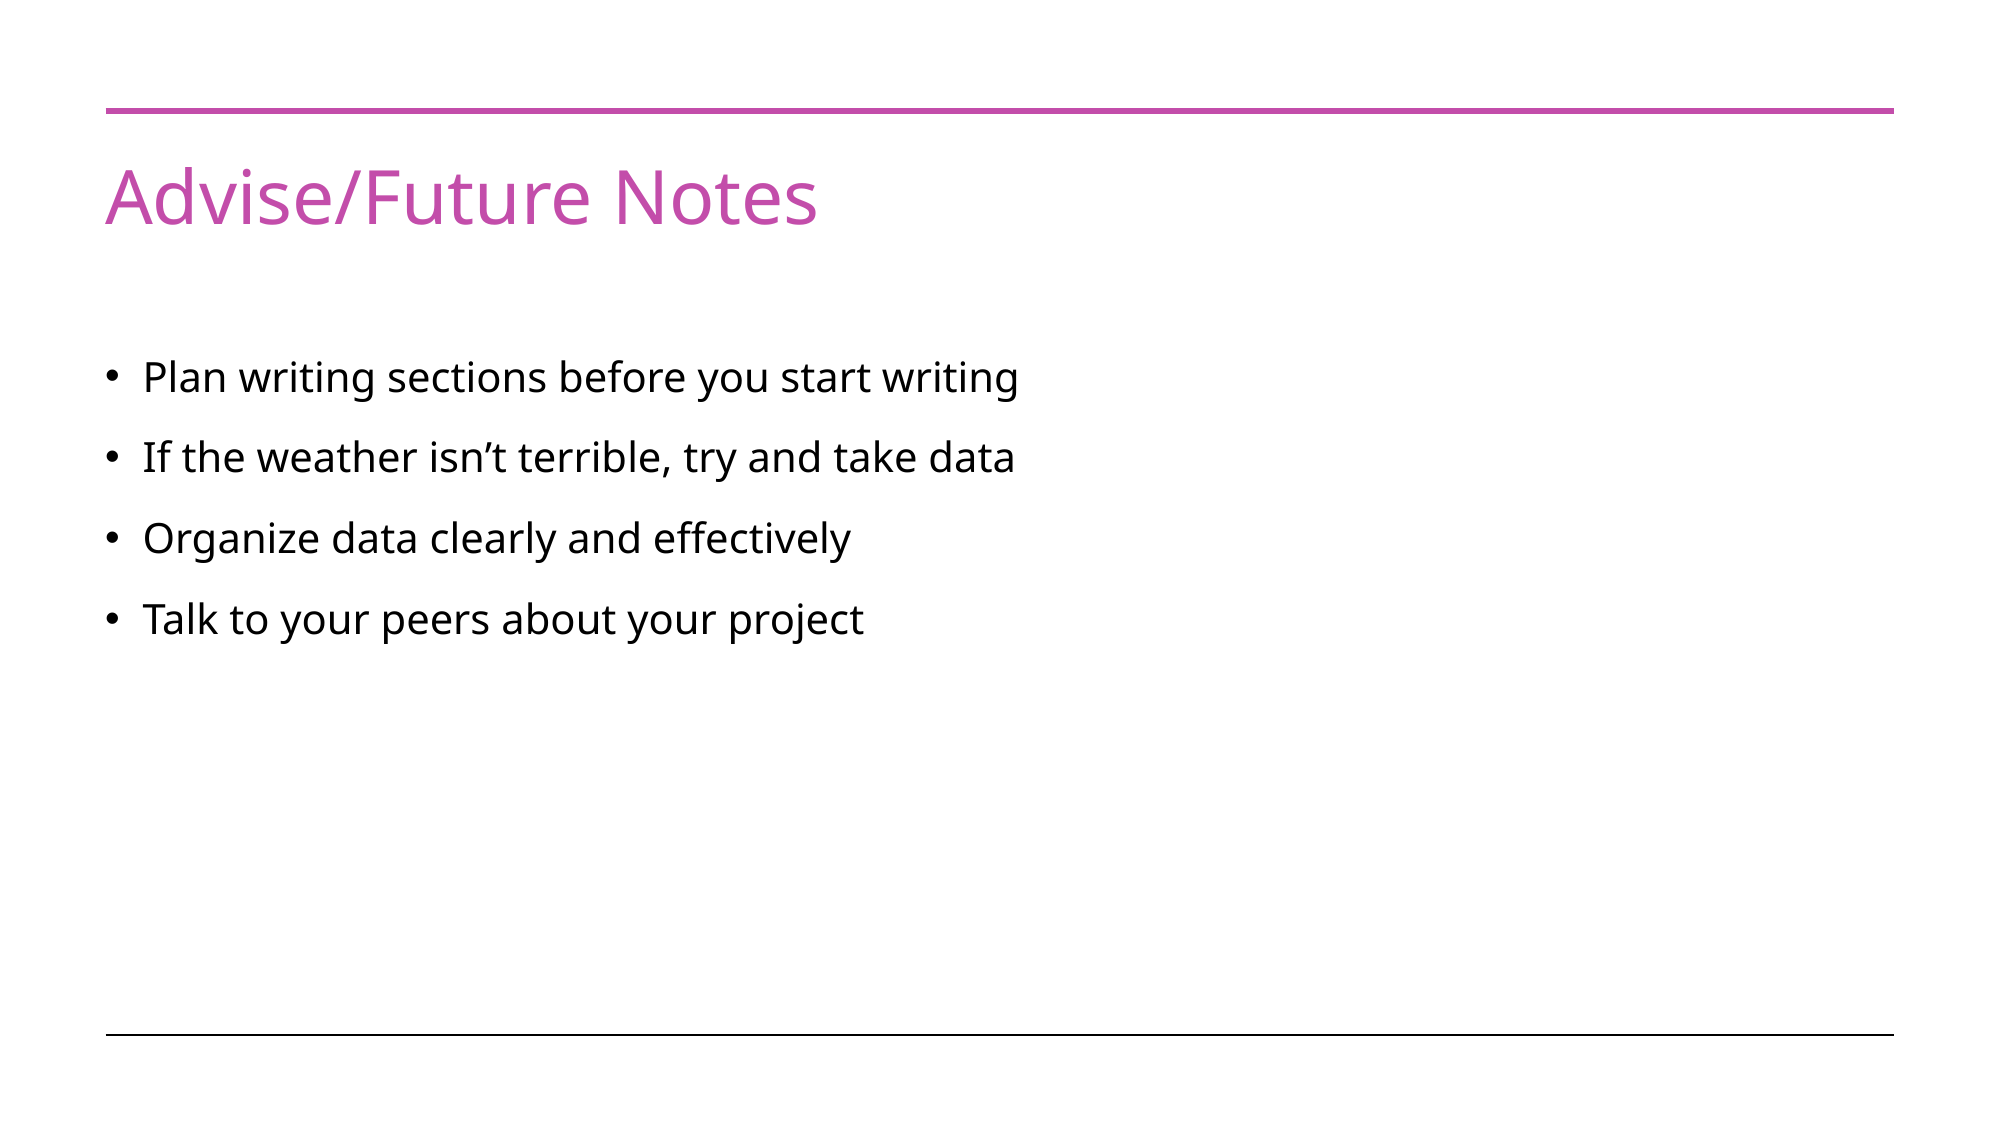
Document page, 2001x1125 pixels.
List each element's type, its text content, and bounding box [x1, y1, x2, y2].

title Advise/Future Notes [90, 156, 1894, 332]
list Plan writing sections before you start writing If the weather isn’t terrible, try and take data Organize data clearly and effectively Talk to your peers about your project [90, 332, 1894, 994]
